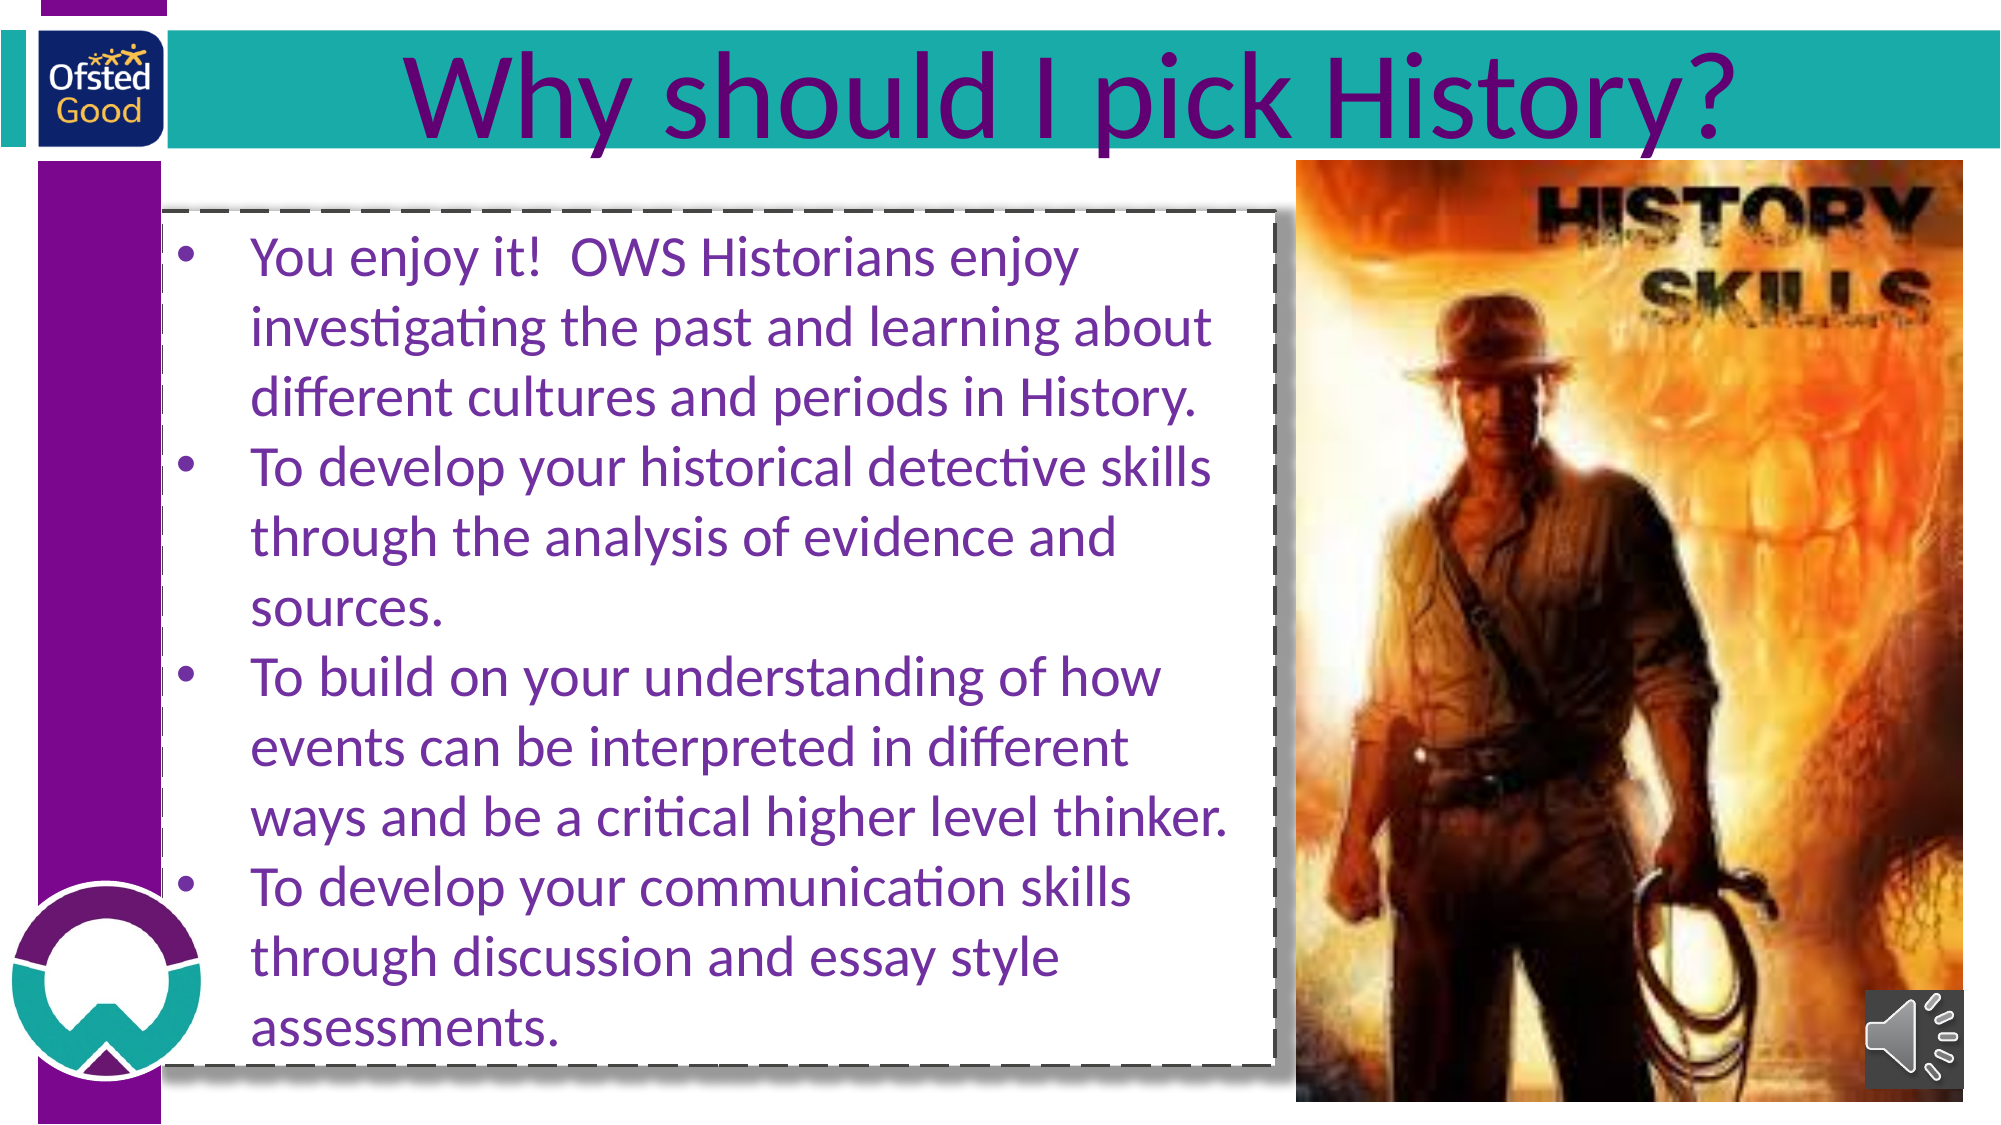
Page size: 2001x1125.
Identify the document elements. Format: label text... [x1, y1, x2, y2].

text_box [37, 1082, 162, 1125]
text_box You enjoy it! OWS Historians enjoy investigating the past and learning about different cultures and periods in History. To develop your historical detective skills through the analysis of evidence and sources. To build on your understanding of how events can be interpreted in different ways and be a critical higher level thinker. To develop your communication skills through discussion and essay style assessments. [162, 211, 1275, 1066]
picture [1296, 160, 1965, 1102]
text_box [37, 160, 162, 880]
text_box [167, 30, 2000, 149]
text_box Why should I pick History? [166, 29, 1985, 148]
text_box [40, 0, 168, 17]
picture [4, 880, 207, 1082]
picture [37, 29, 166, 148]
text_box [0, 29, 27, 148]
